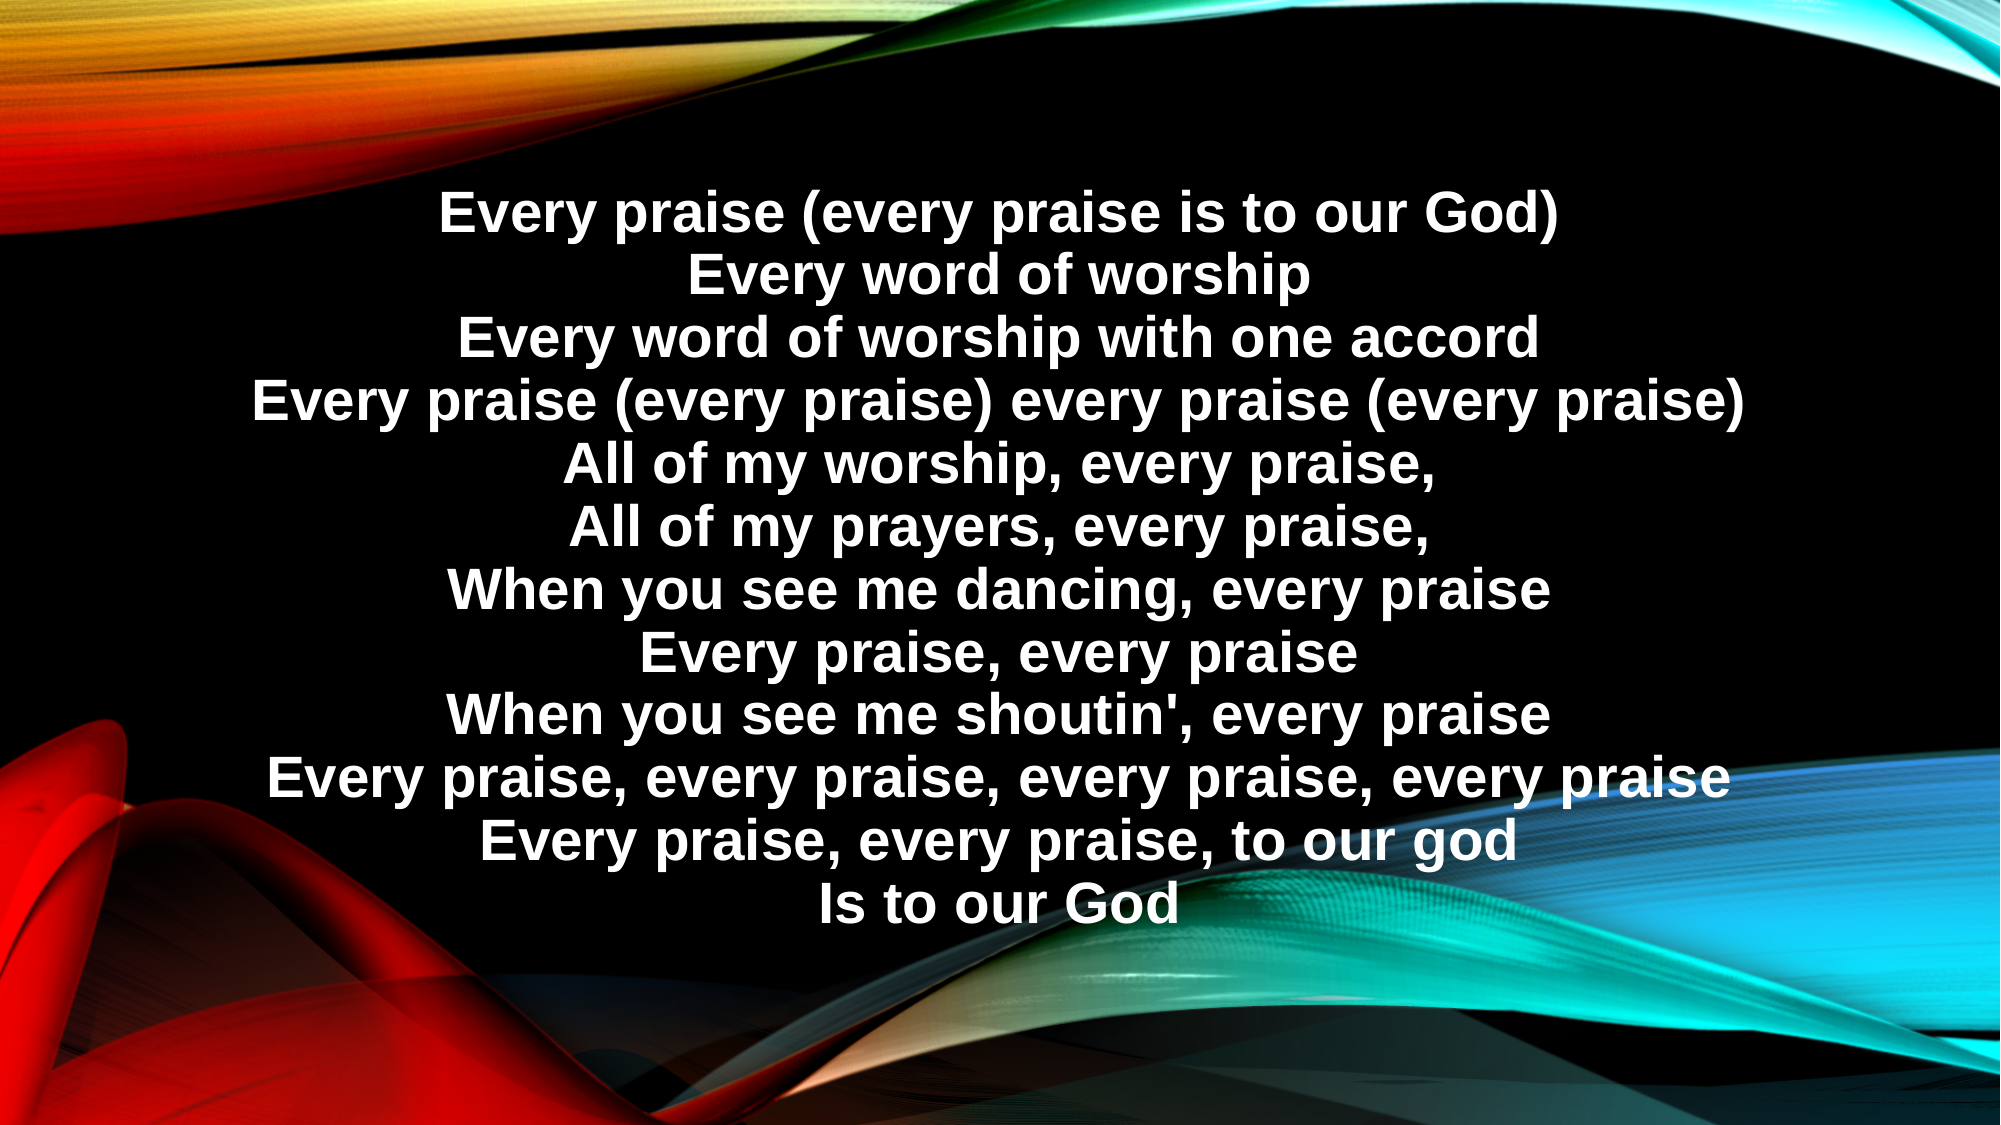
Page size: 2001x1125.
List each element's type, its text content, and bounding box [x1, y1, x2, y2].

subtitle Every praise (every praise is to our God) Every word of worship Every word of worship with one accord Every praise (every praise) every praise (every praise) All of my worship, every praise, All of my prayers, every praise, When you see me dancing, every praise Every praise, every praise When you see me shoutin', every praise Every praise, every praise, every praise, every praise Every praise, every praise, to our god Is to our God [0, 0, 2000, 1125]
